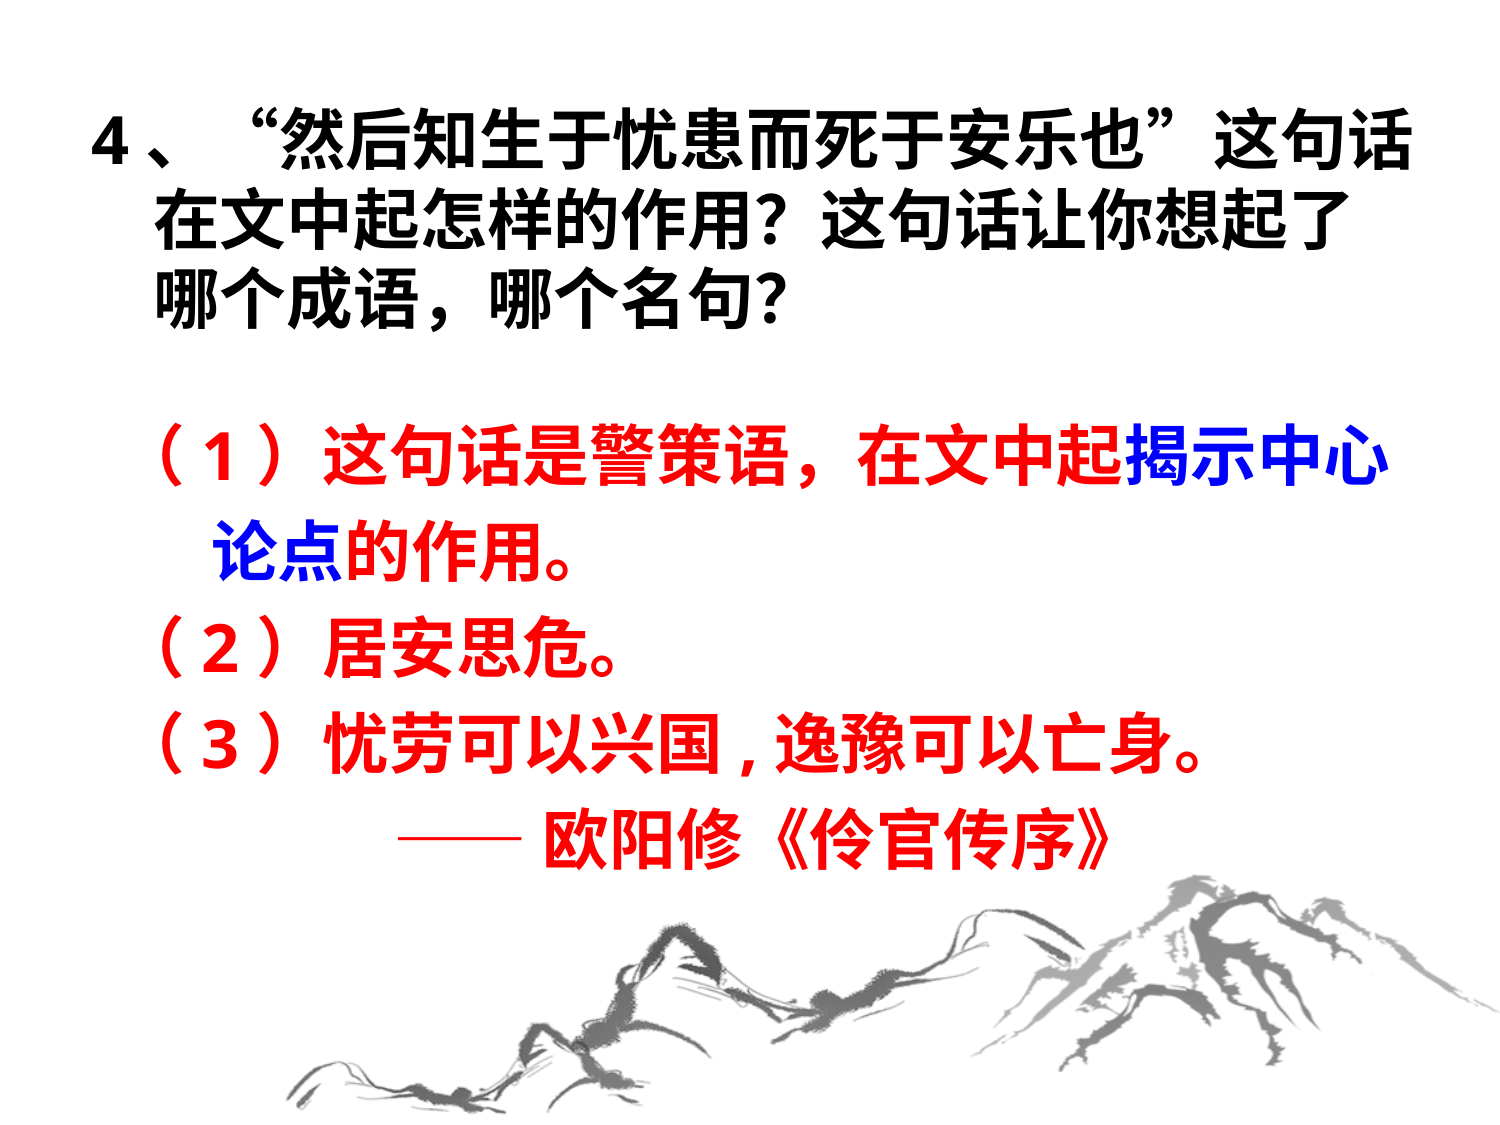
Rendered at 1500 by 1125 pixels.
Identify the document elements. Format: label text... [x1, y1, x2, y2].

picture [206, 854, 1500, 1125]
text_box （1）这句话是警策语，在文中起揭示中心 论点的作用。 （2）居安思危。 （3）忧劳可以兴国,逸豫可以亡身。 ——欧阳修《伶官传序》 [104, 390, 1430, 965]
text_box 4、“然后知生于忧患而死于安乐也”这句话 在文中起怎样的作用？这句话让你想起了 哪个成语，哪个名句？ [76, 90, 1447, 345]
